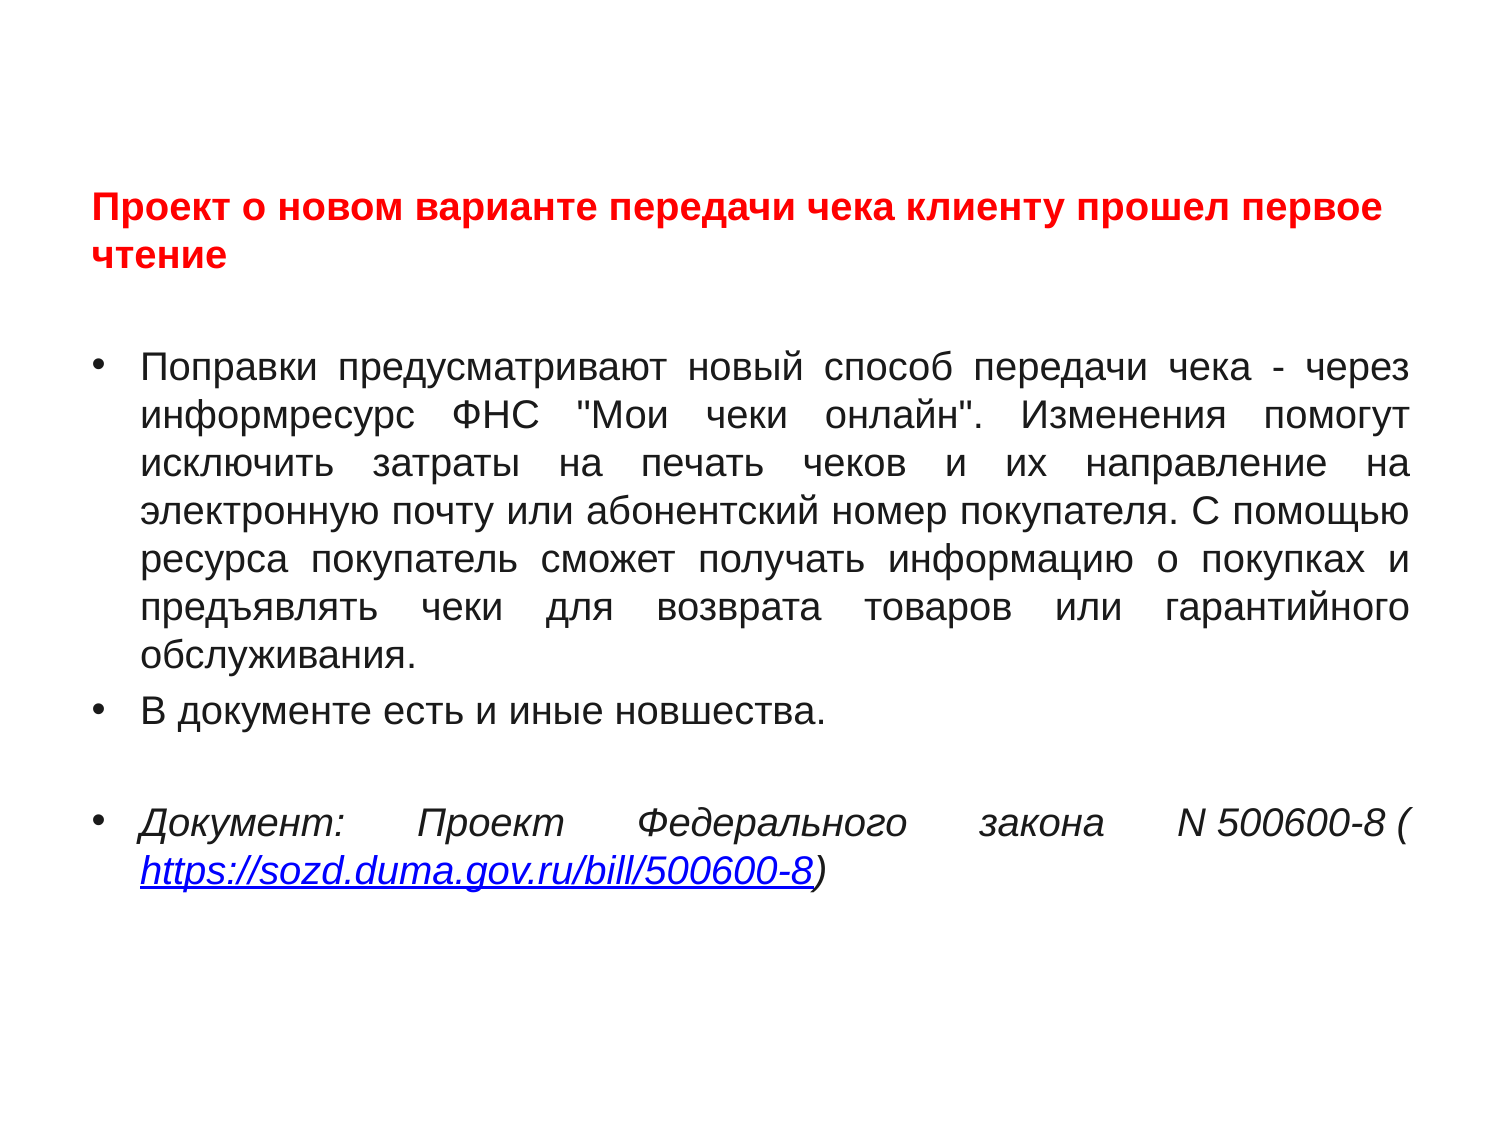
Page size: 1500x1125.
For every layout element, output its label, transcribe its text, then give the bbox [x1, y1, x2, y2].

list Проект о новом варианте передачи чека клиенту прошел первое чтение Поправки предусматривают новый способ передачи чека - через информресурс ФНС "Мои чеки онлайн". Изменения помогут исключить затраты на печать чеков и их направление на электронную почту или абонентский номер покупателя. С помощью ресурса покупатель cможет получать информацию о покупках и предъявлять чеки для возврата товаров или гарантийного обслуживания. В документе есть и иные новшества. Документ: Проект Федерального закона N 500600-8 (https://sozd.duma.gov.ru/bill/500600-8) [76, 172, 1427, 1016]
